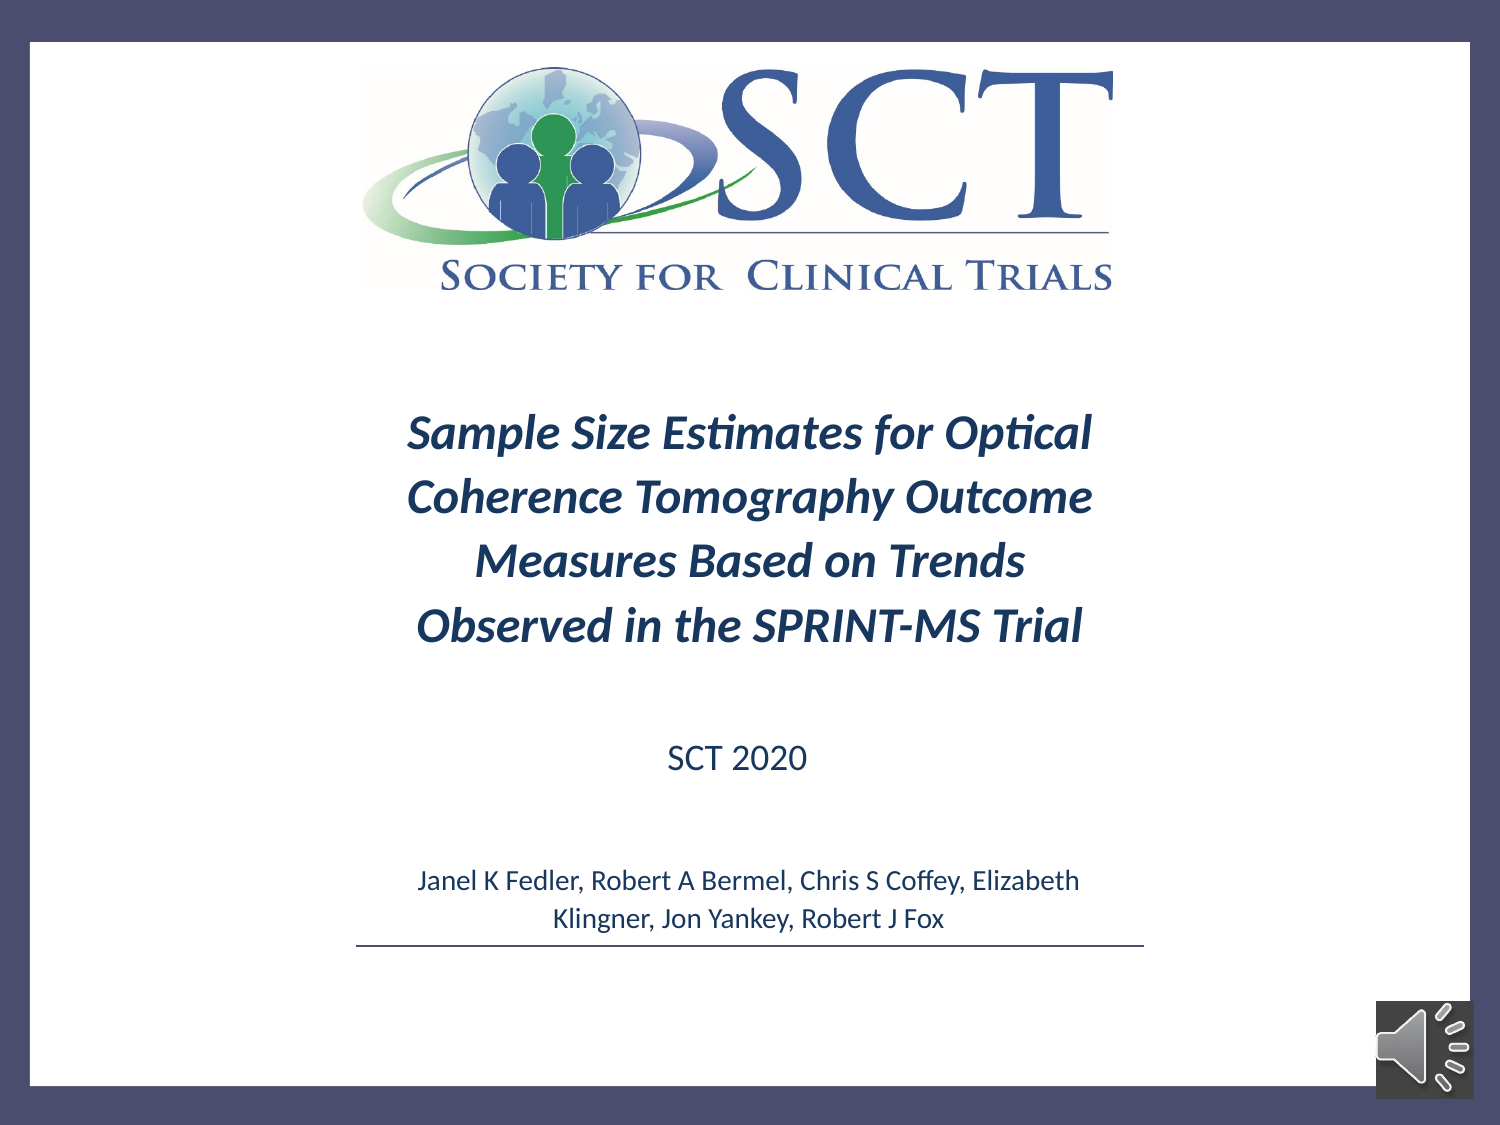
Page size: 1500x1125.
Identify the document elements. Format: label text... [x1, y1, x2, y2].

picture [362, 67, 1113, 291]
text_box [0, 0, 1500, 1125]
text_box Sample Size Estimates for Optical Coherence Tomography Outcome Measures Based on Trends Observed in the SPRINT-MS Trial [356, 387, 1144, 660]
picture [1374, 999, 1476, 1101]
text_box [28, 40, 1472, 1088]
text_box Janel K Fedler, Robert A Bermel, Chris S Coffey, Elizabeth Klingner, Jon Yankey, Robert J Fox [374, 851, 1125, 942]
text_box SCT 2020 [652, 725, 823, 786]
